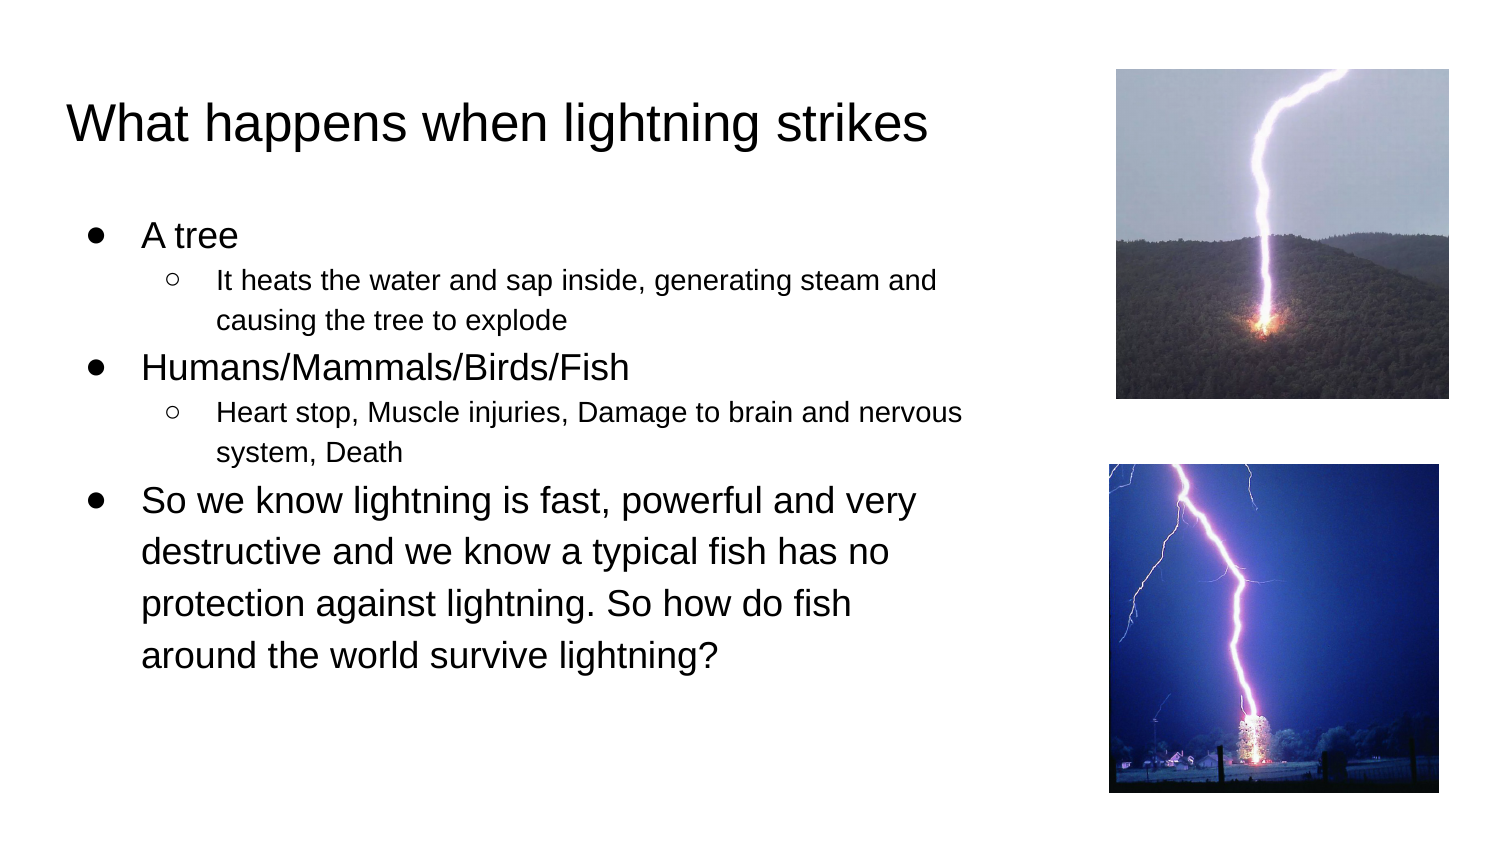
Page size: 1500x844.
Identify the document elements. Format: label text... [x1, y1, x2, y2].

picture [1115, 69, 1450, 399]
list A tree It heats the water and sap inside, generating steam and causing the tree to explode Humans/Mammals/Birds/Fish Heart stop, Muscle injuries, Damage to brain and nervous system, Death So we know lightning is fast, powerful and very destructive and we know a typical fish has no protection against lightning. So how do fish around the world survive lightning? [51, 189, 992, 750]
picture [1109, 464, 1439, 794]
title What happens when lightning strikes [51, 72, 1111, 167]
